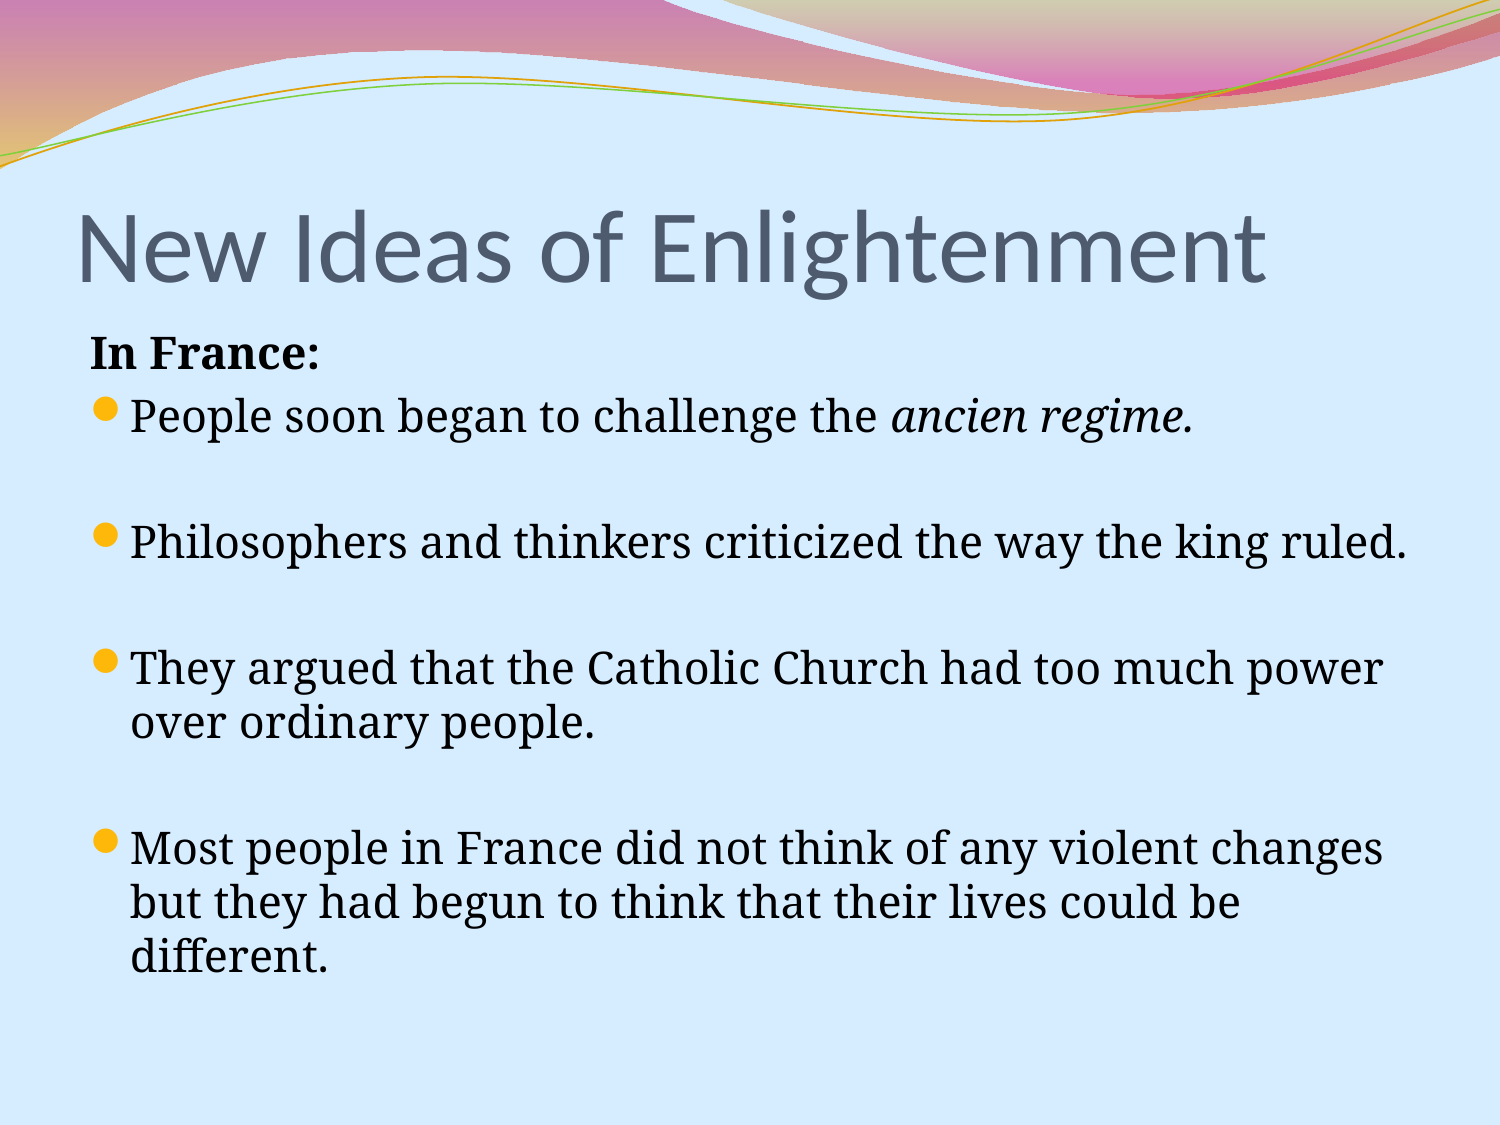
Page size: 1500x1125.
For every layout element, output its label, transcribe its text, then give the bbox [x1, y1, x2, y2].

list In France: People soon began to challenge the ancien regime. Philosophers and thinkers criticized the way the king ruled. They argued that the Catholic Church had too much power over ordinary people. Most people in France did not think of any violent changes but they had begun to think that their lives could be different. [75, 317, 1425, 1038]
title New Ideas of Enlightenment [75, 115, 1425, 303]
